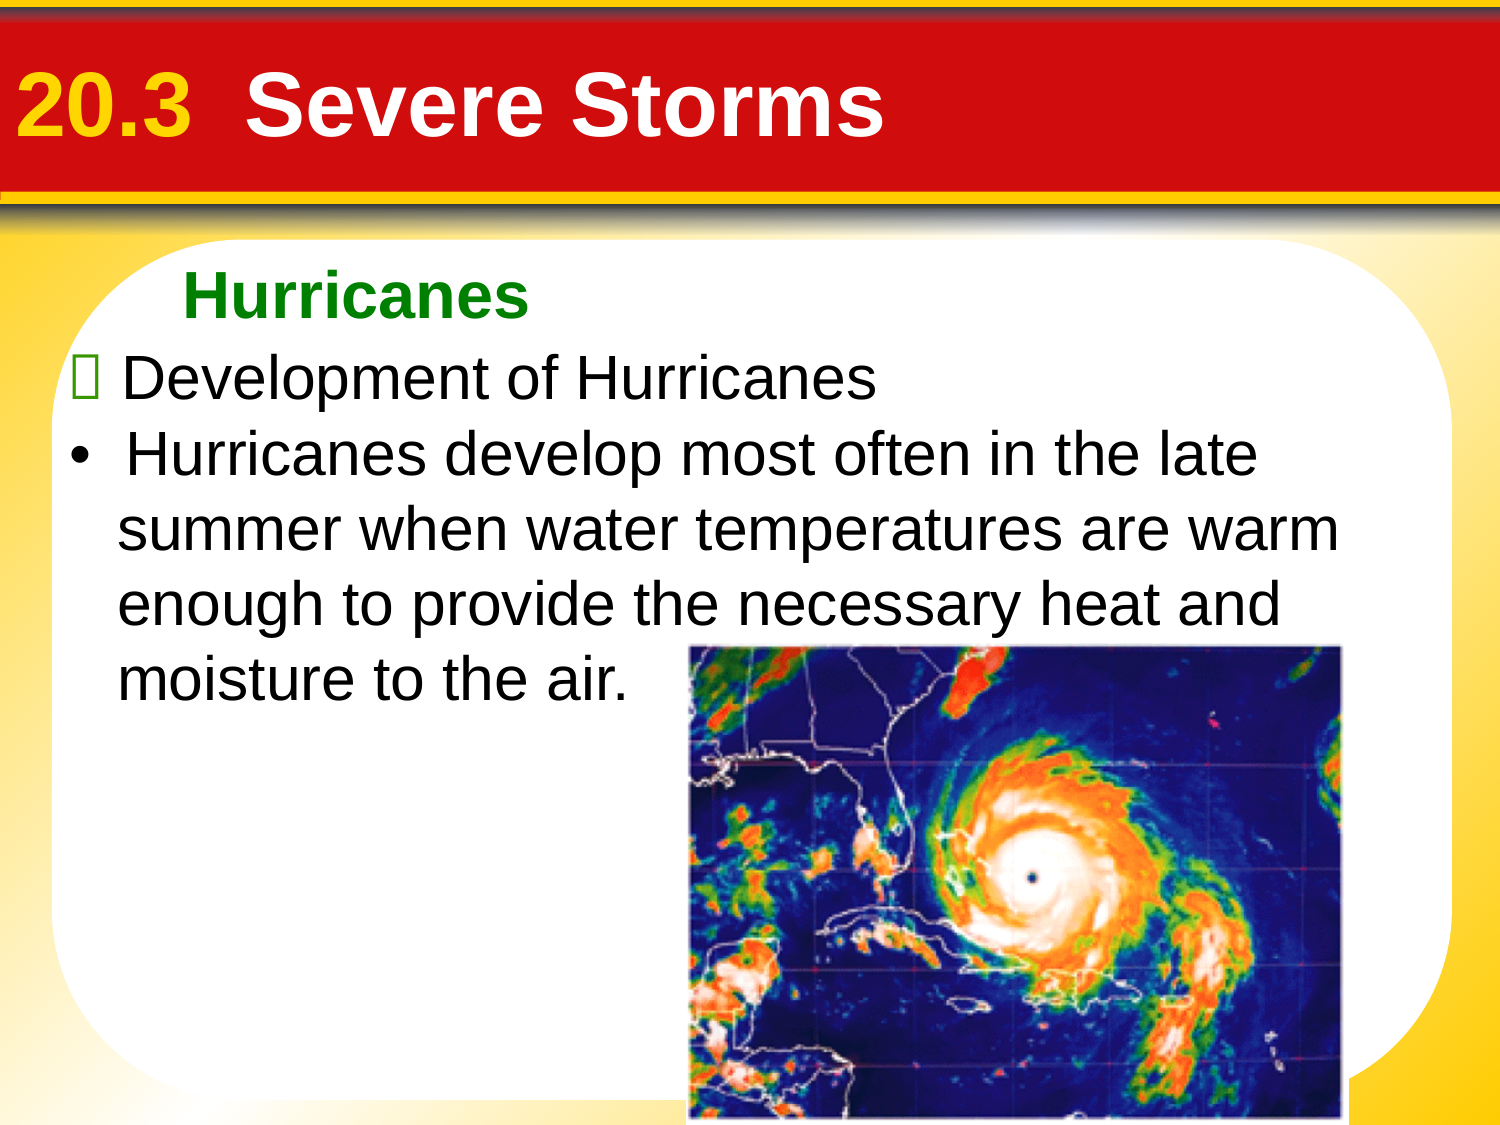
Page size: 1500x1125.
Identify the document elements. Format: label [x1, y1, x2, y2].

text_box [0, 0, 1500, 1101]
picture [686, 641, 1349, 1125]
